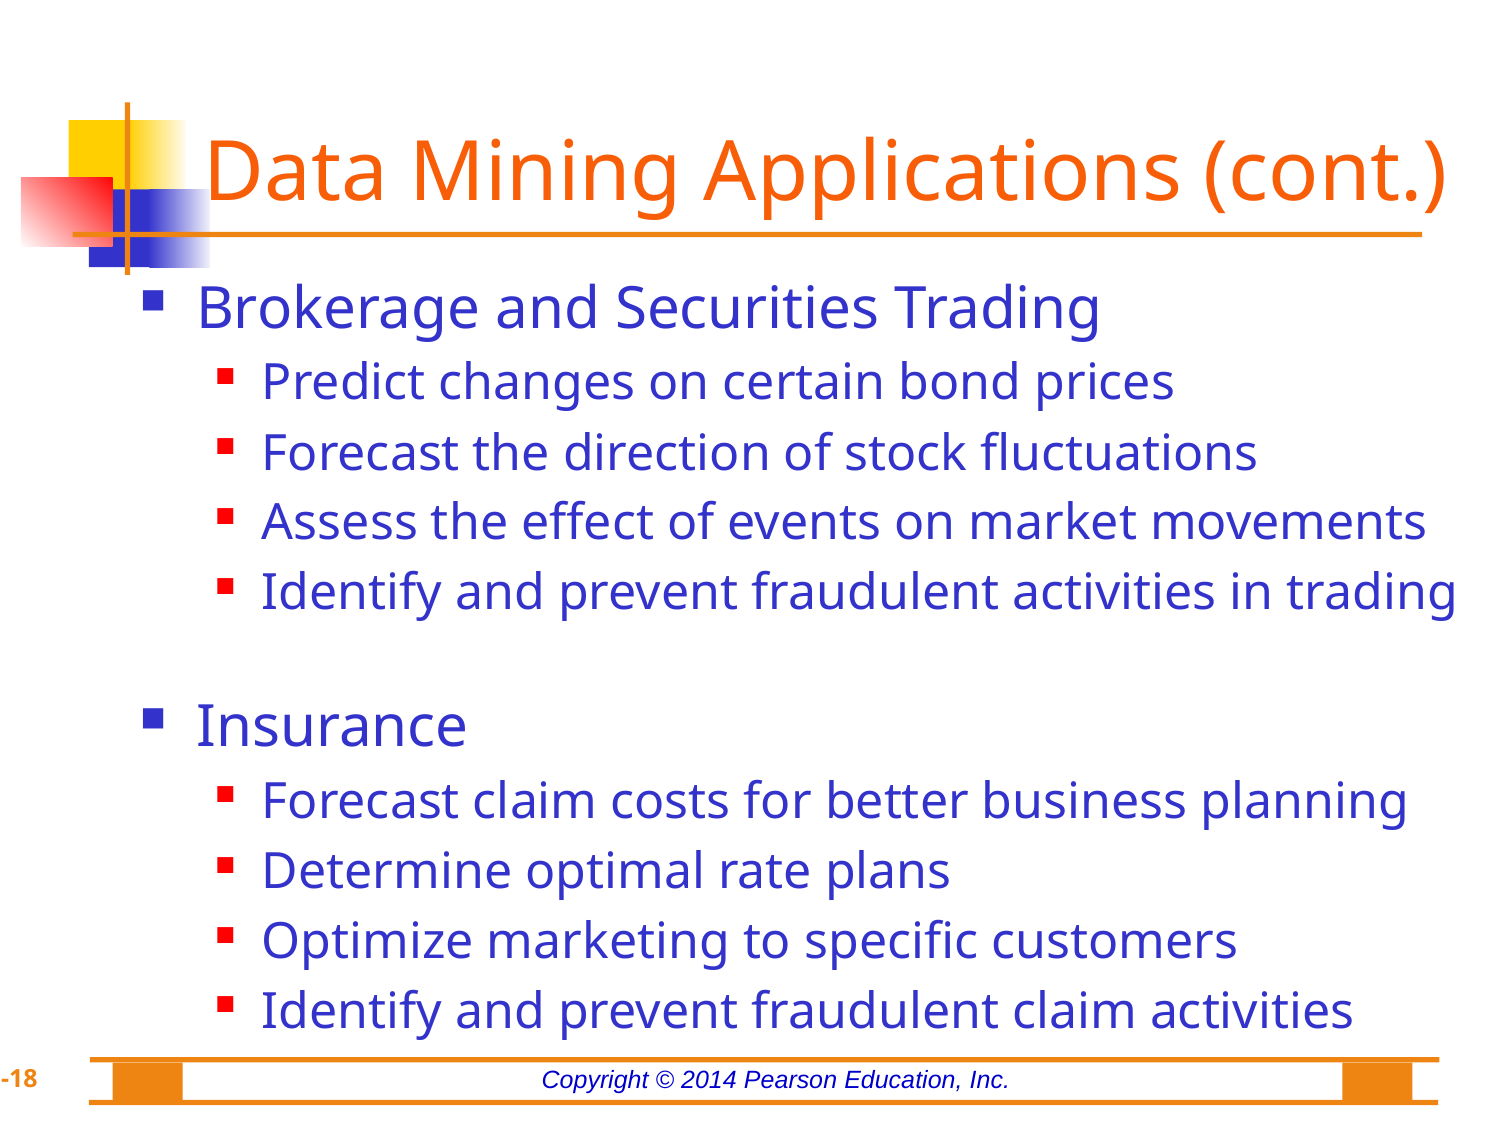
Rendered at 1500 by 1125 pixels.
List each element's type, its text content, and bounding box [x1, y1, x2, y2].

list Brokerage and Securities Trading Predict changes on certain bond prices Forecast the direction of stock fluctuations Assess the effect of events on market movements Identify and prevent fraudulent activities in trading Insurance Forecast claim costs for better business planning Determine optimal rate plans Optimize marketing to specific customers Identify and prevent fraudulent claim activities [124, 262, 1476, 1051]
title Data Mining Applications (cont.) [188, 37, 1468, 226]
